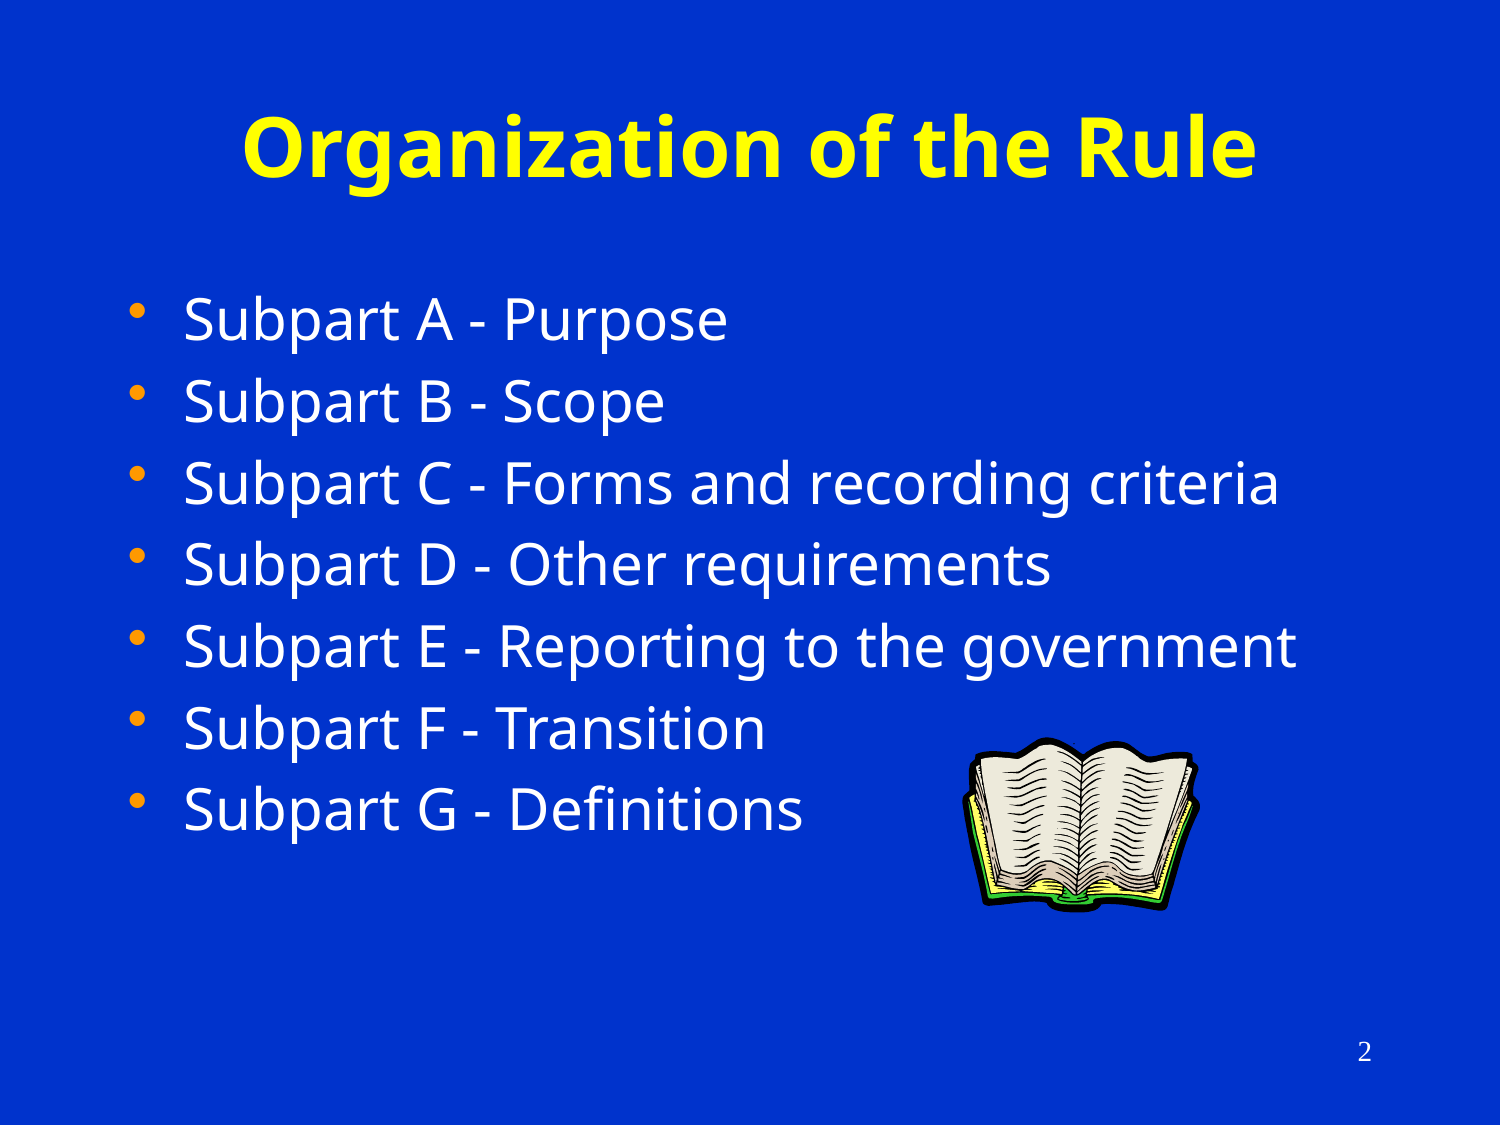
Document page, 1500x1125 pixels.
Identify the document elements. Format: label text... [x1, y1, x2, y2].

title Organization of the Rule [112, 50, 1388, 238]
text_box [962, 737, 1201, 913]
slide_number 2 [1074, 1025, 1388, 1100]
list Subpart A - Purpose Subpart B - Scope Subpart C - Forms and recording criteria Subpart D - Other requirements Subpart E - Reporting to the government Subpart F - Transition Subpart G - Definitions [112, 275, 1425, 950]
